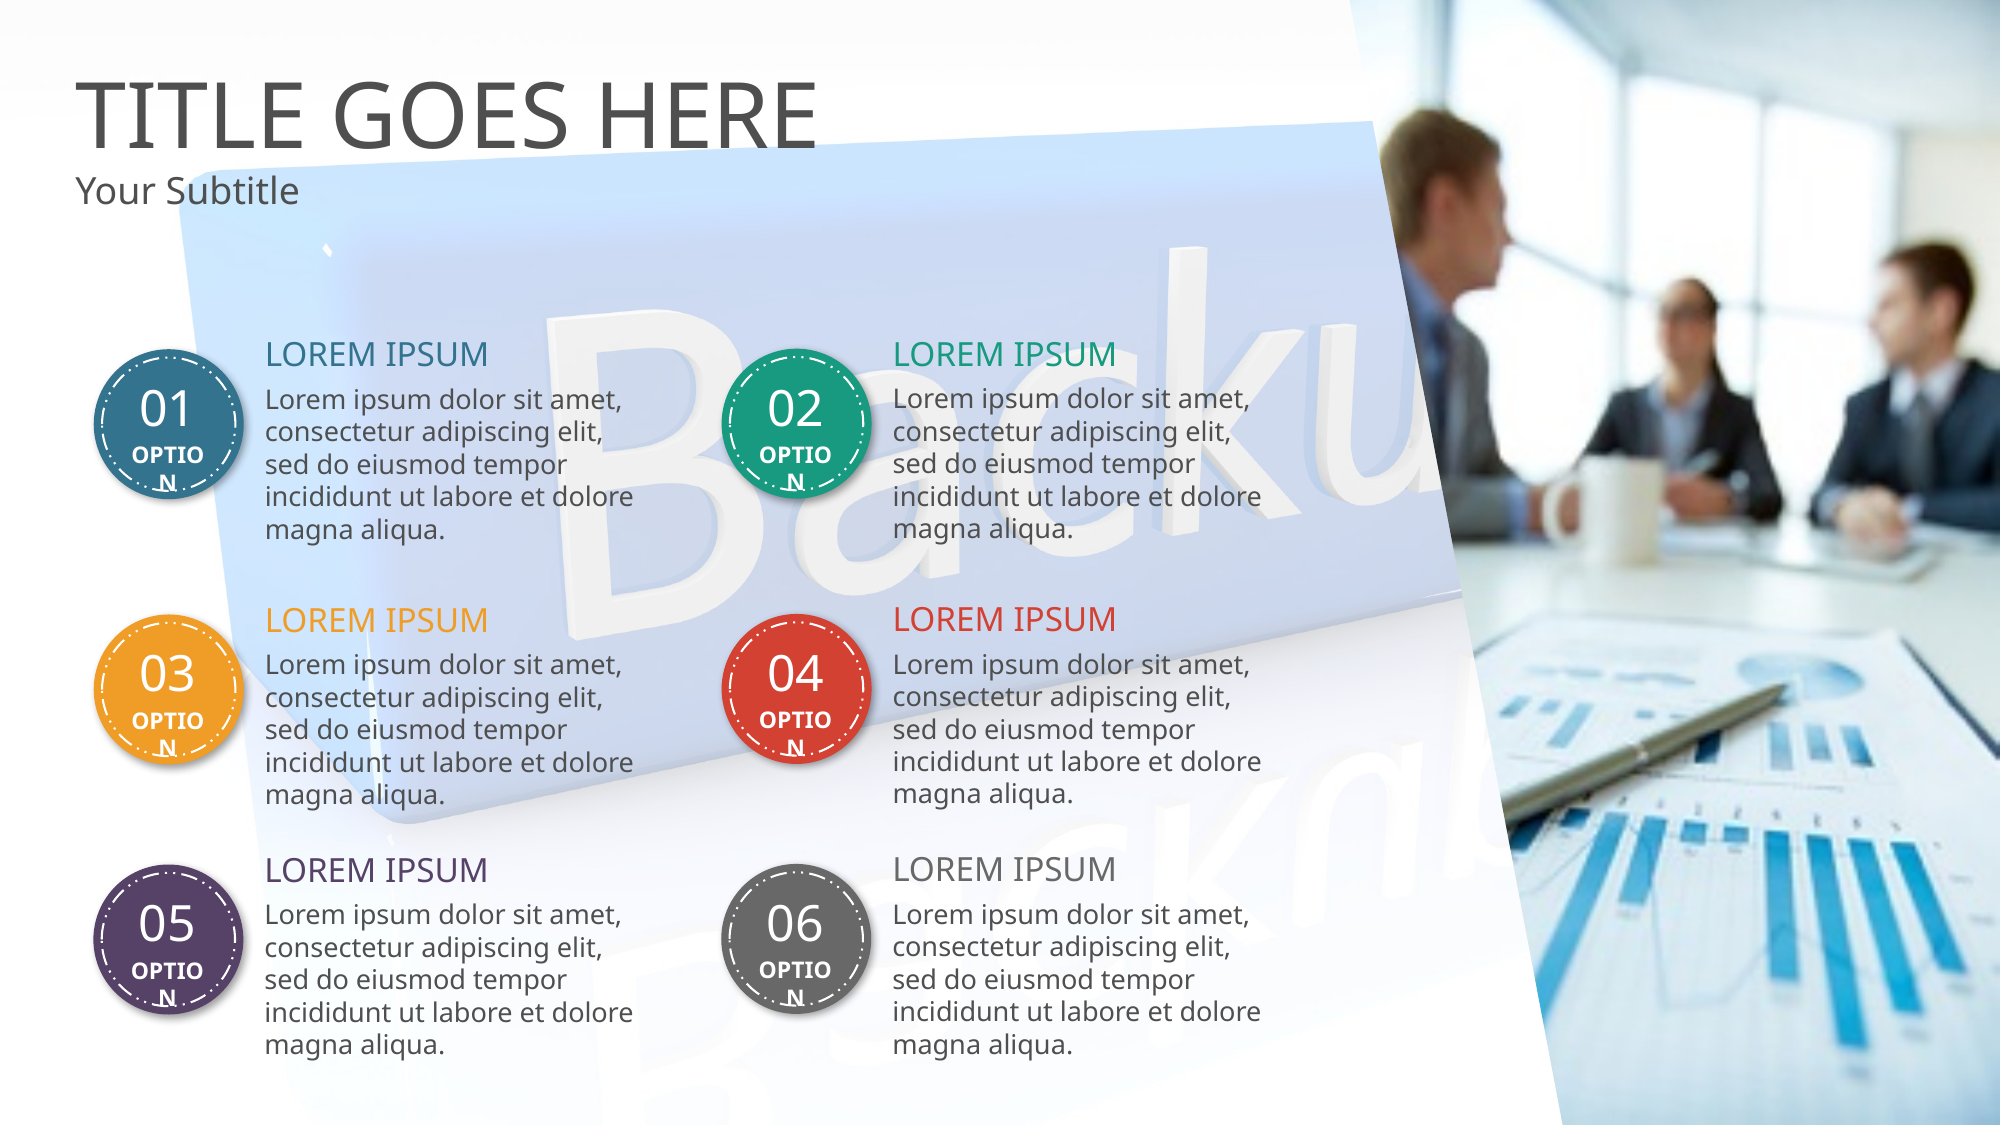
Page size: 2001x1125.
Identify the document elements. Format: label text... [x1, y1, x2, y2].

text_box TITLE GOES HERE Your Subtitle [60, 49, 1036, 220]
text_box LOREM IPSUM Lorem ipsum dolor sit amet, consectetur adipiscing elit, sed do eiusmod tempor incididunt ut labore et dolore magna aliqua. [249, 591, 662, 818]
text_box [93, 349, 244, 500]
text_box LOREM IPSUM Lorem ipsum dolor sit amet, consectetur adipiscing elit, sed do eiusmod tempor incididunt ut labore et dolore magna aliqua. [877, 325, 1290, 552]
text_box LOREM IPSUM Lorem ipsum dolor sit amet, consectetur adipiscing elit, sed do eiusmod tempor incididunt ut labore et dolore magna aliqua. [877, 590, 1290, 817]
text_box 2016 [0, 0, 1561, 1125]
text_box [93, 864, 244, 1015]
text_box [721, 863, 872, 1014]
text_box [1348, 0, 2000, 1125]
text_box LOREM IPSUM Lorem ipsum dolor sit amet, consectetur adipiscing elit, sed do eiusmod tempor incididunt ut labore et dolore magna aliqua. [249, 841, 662, 1068]
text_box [93, 614, 244, 765]
text_box LOREM IPSUM Lorem ipsum dolor sit amet, consectetur adipiscing elit, sed do eiusmod tempor incididunt ut labore et dolore magna aliqua. [877, 841, 1290, 1067]
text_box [721, 613, 872, 764]
text_box LOREM IPSUM Lorem ipsum dolor sit amet, consectetur adipiscing elit, sed do eiusmod tempor incididunt ut labore et dolore magna aliqua. [249, 326, 662, 553]
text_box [721, 348, 872, 499]
